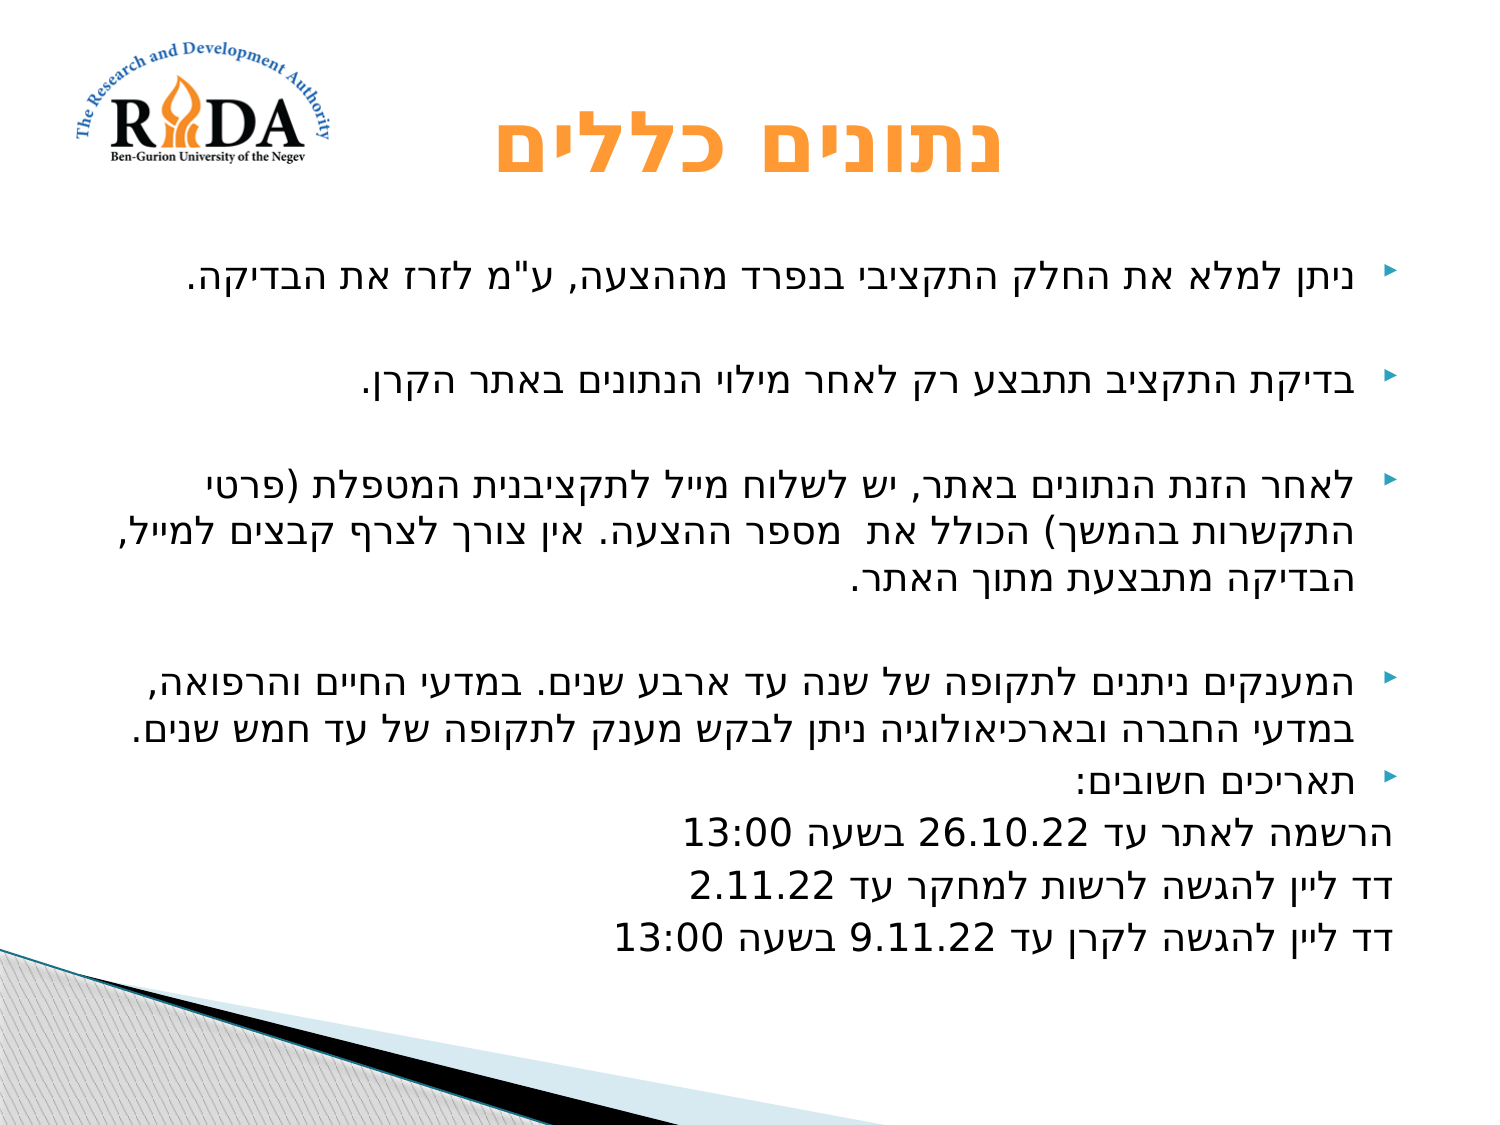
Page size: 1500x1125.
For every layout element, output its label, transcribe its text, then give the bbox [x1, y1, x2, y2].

title נתונים כללים [75, 45, 1425, 233]
list ניתן למלא את החלק התקציבי בנפרד מההצעה, ע"מ לזרז את הבדיקה. בדיקת התקציב תתבצע רק לאחר מילוי הנתונים באתר הקרן. לאחר הזנת הנתונים באתר, יש לשלוח מייל לתקציבנית המטפלת (פרטי התקשרות בהמשך) הכולל את מספר ההצעה. אין צורך לצרף קבצים למייל, הבדיקה מתבצעת מתוך האתר. המענקים ניתנים לתקופה של שנה עד ארבע שנים. במדעי החיים והרפואה, במדעי החברה ובארכיאולוגיה ניתן לבקש מענק לתקופה של עד חמש שנים. תאריכים חשובים: הרשמה לאתר עד 26.10.22 בשעה 13:00 דד ליין להגשה לרשות למחקר עד 2.11.22 דד ליין להגשה לקרן עד 9.11.22 בשעה 13:00 [75, 243, 1425, 986]
picture [76, 42, 330, 165]
